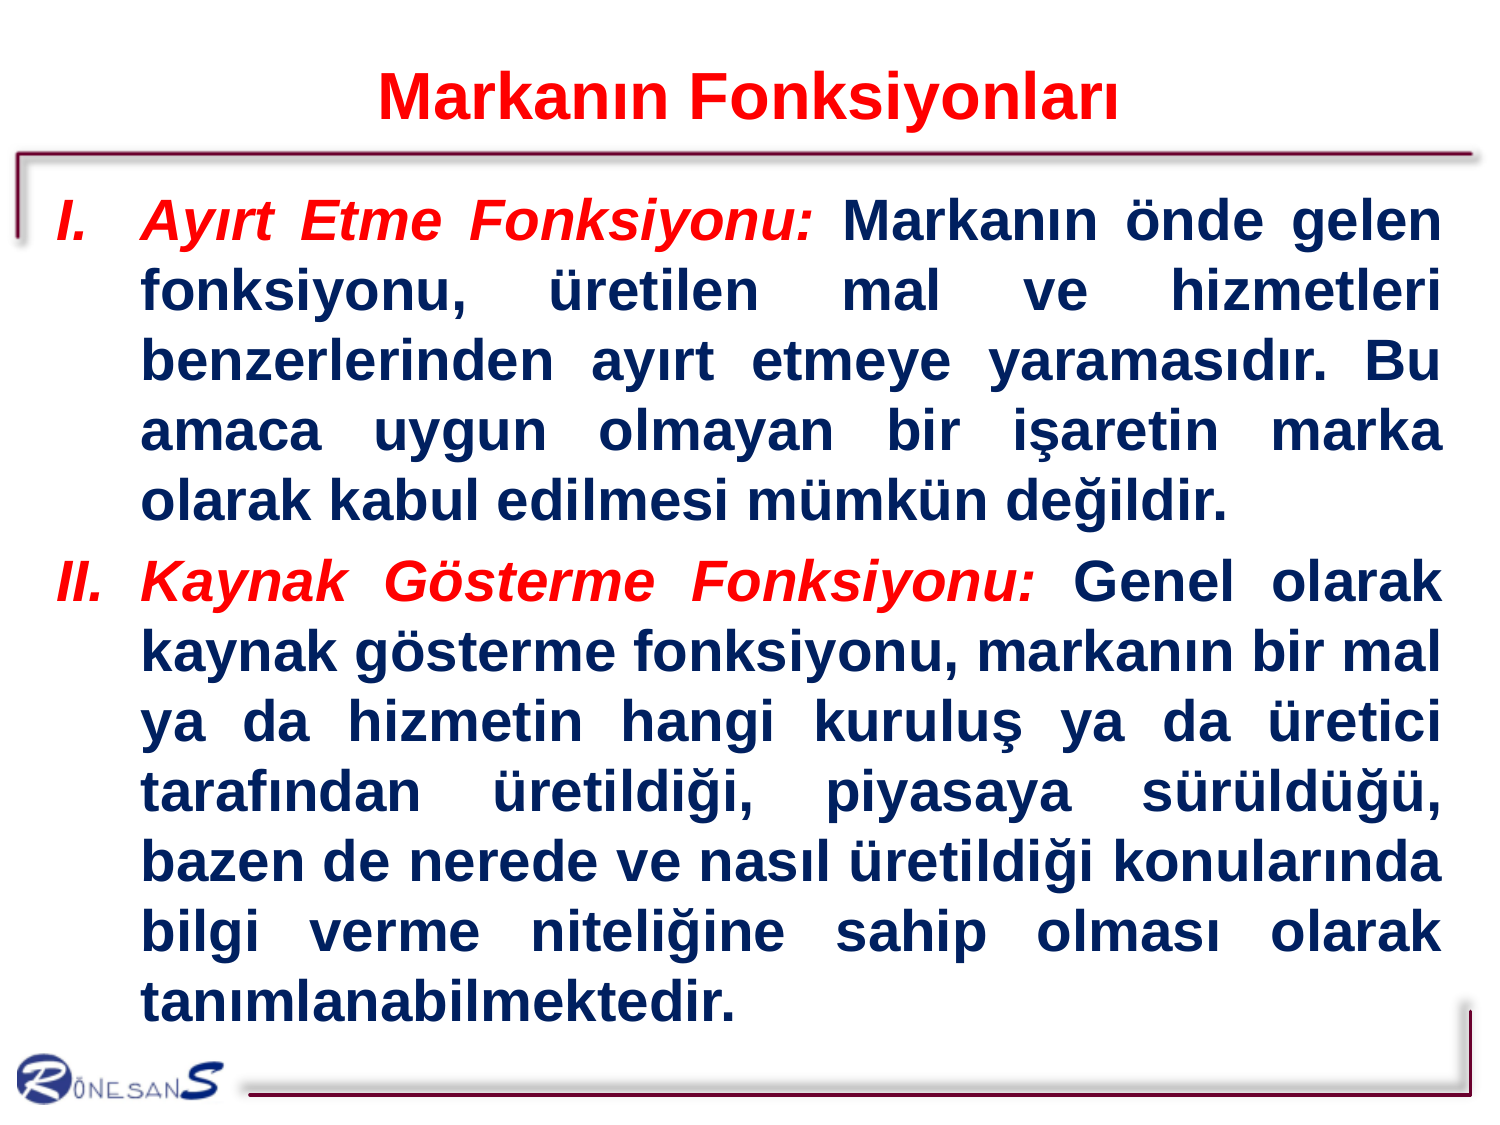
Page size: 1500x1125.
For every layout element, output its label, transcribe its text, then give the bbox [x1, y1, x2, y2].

picture [17, 1052, 227, 1105]
title Markanın Fonksiyonları [75, 45, 1425, 138]
list Ayırt Etme Fonksiyonu: Markanın önde gelen fonksiyonu, üretilen mal ve hizmetleri benzerlerinden ayırt etmeye yaramasıdır. Bu amaca uygun olmayan bir işaretin marka olarak kabul edilmesi mümkün değildir. Kaynak Gösterme Fonksiyonu: Genel olarak kaynak gösterme fonksiyonu, markanın bir mal ya da hizmetin hangi kuruluş ya da üretici tarafından üretildiği, piyasaya sürüldüğü, bazen de nerede ve nasıl üretildiği konularında bilgi verme niteliğine sahip olması olarak tanımlanabilmektedir. [41, 174, 1459, 1035]
picture [1, 137, 1497, 263]
